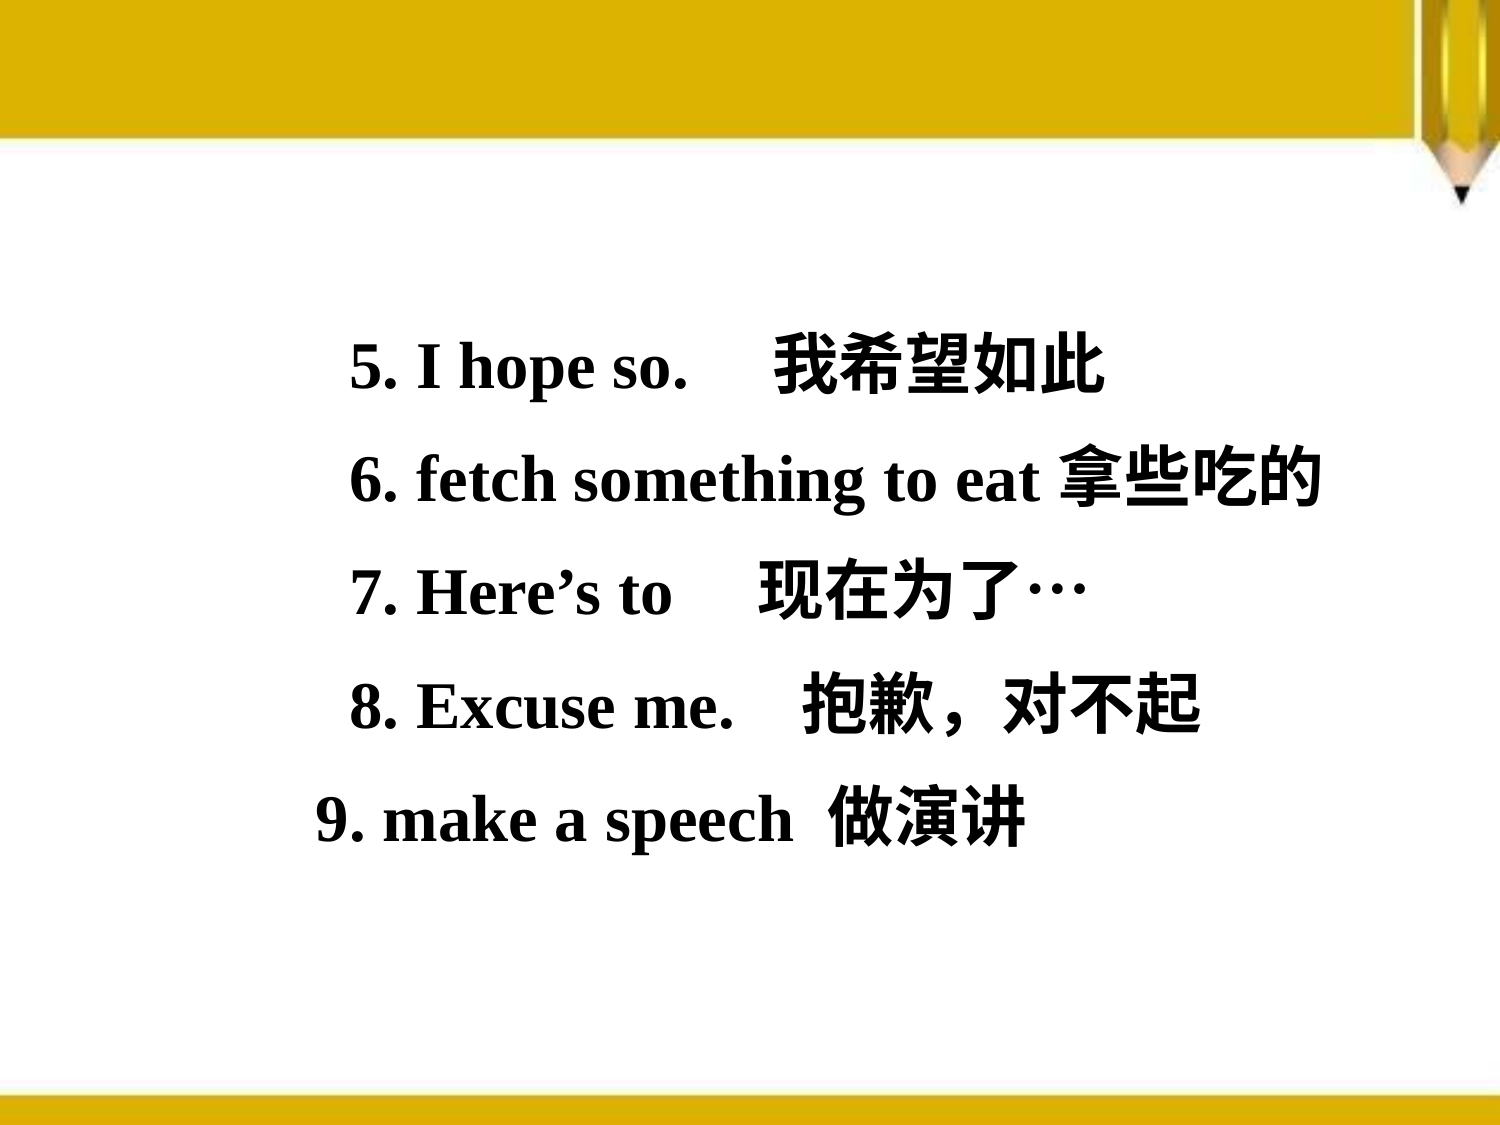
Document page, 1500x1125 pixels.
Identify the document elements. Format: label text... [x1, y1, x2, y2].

text_box 5. I hope so. 我希望如此 6. fetch something to eat拿些吃的 7. Here’s to 现在为了… 8. Excuse me. 抱歉，对不起 9. make a speech 做演讲 [301, 314, 1412, 863]
picture [0, 0, 1500, 1125]
